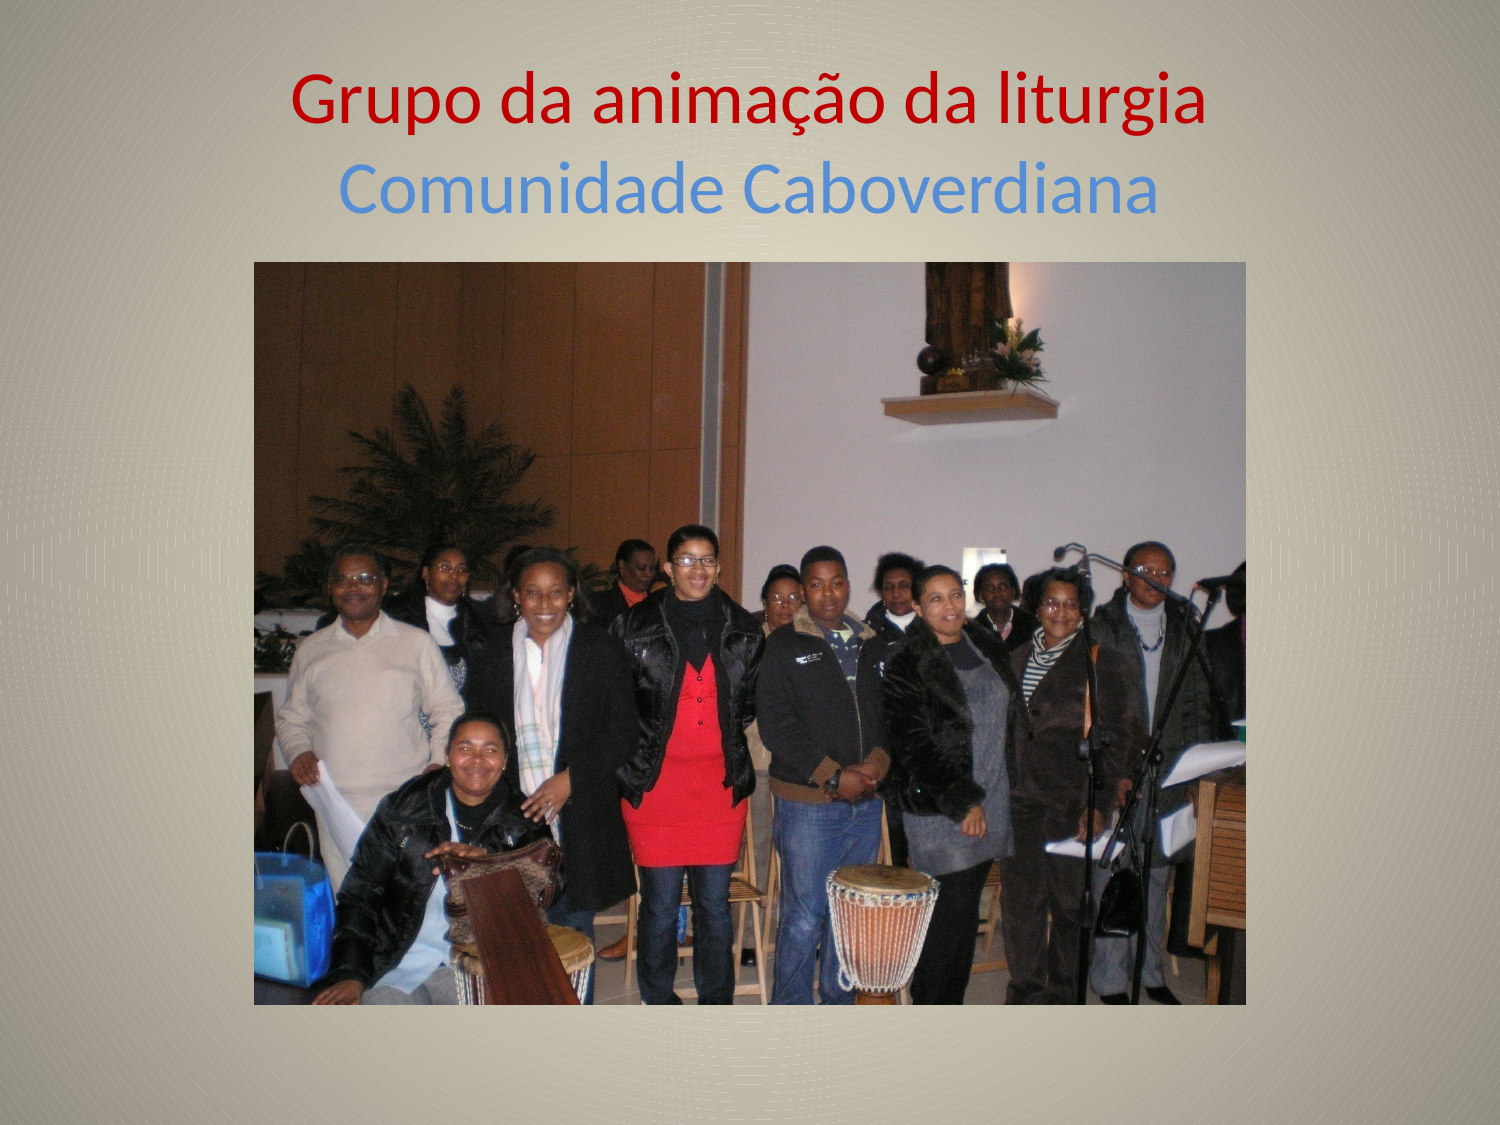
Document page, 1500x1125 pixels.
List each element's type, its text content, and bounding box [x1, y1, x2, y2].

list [254, 262, 1246, 1006]
title Grupo da animação da liturgia Comunidade Caboverdiana [74, 44, 1426, 233]
